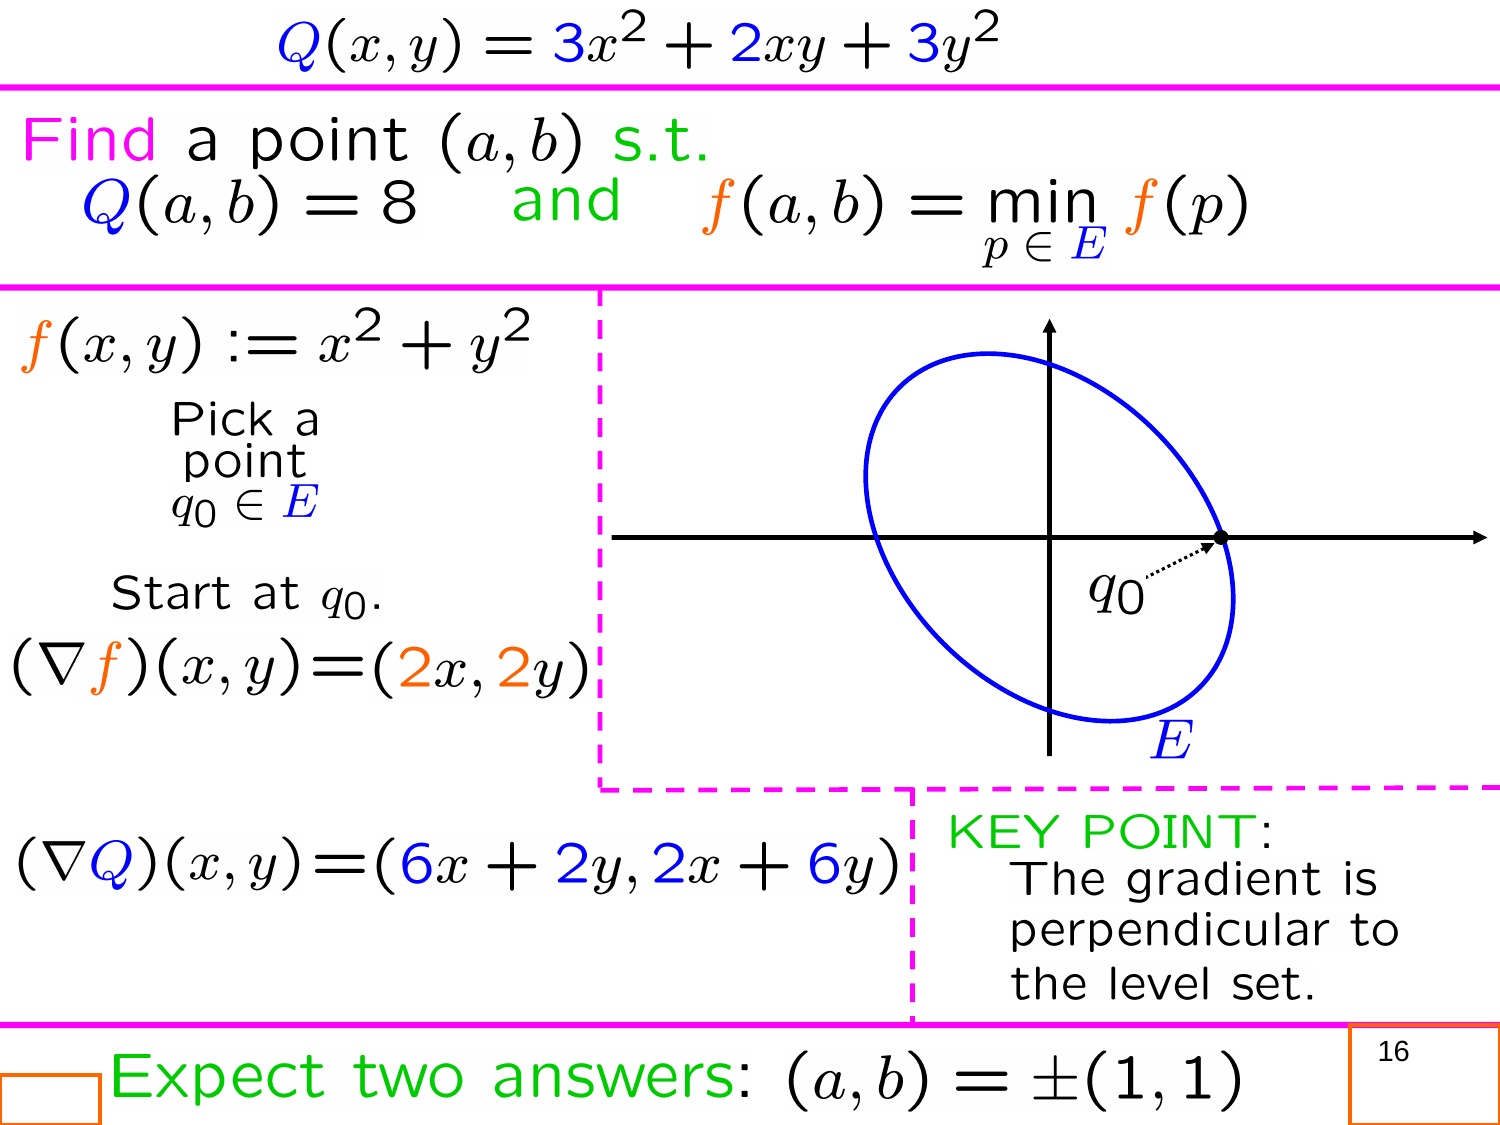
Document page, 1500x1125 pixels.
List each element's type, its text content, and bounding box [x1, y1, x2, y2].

picture [278, 9, 1001, 74]
picture [16, 835, 301, 892]
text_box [172, 399, 321, 529]
picture [786, 1050, 1241, 1113]
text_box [1008, 861, 1401, 1001]
text_box [0, 1074, 100, 1125]
picture [112, 574, 382, 621]
picture [20, 306, 530, 375]
picture [12, 636, 301, 697]
text_box [865, 353, 1234, 722]
picture [24, 112, 1247, 269]
text_box [1200, 543, 1215, 555]
picture [112, 1053, 749, 1107]
picture [1089, 573, 1146, 615]
picture [1149, 719, 1195, 759]
text_box [1227, 531, 1488, 544]
picture [949, 812, 1272, 851]
text_box [1349, 1025, 1500, 1125]
text_box [1215, 532, 1227, 543]
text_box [311, 641, 588, 701]
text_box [313, 837, 898, 897]
text_box [1043, 318, 1056, 364]
slide_number 16 [1074, 1026, 1349, 1103]
